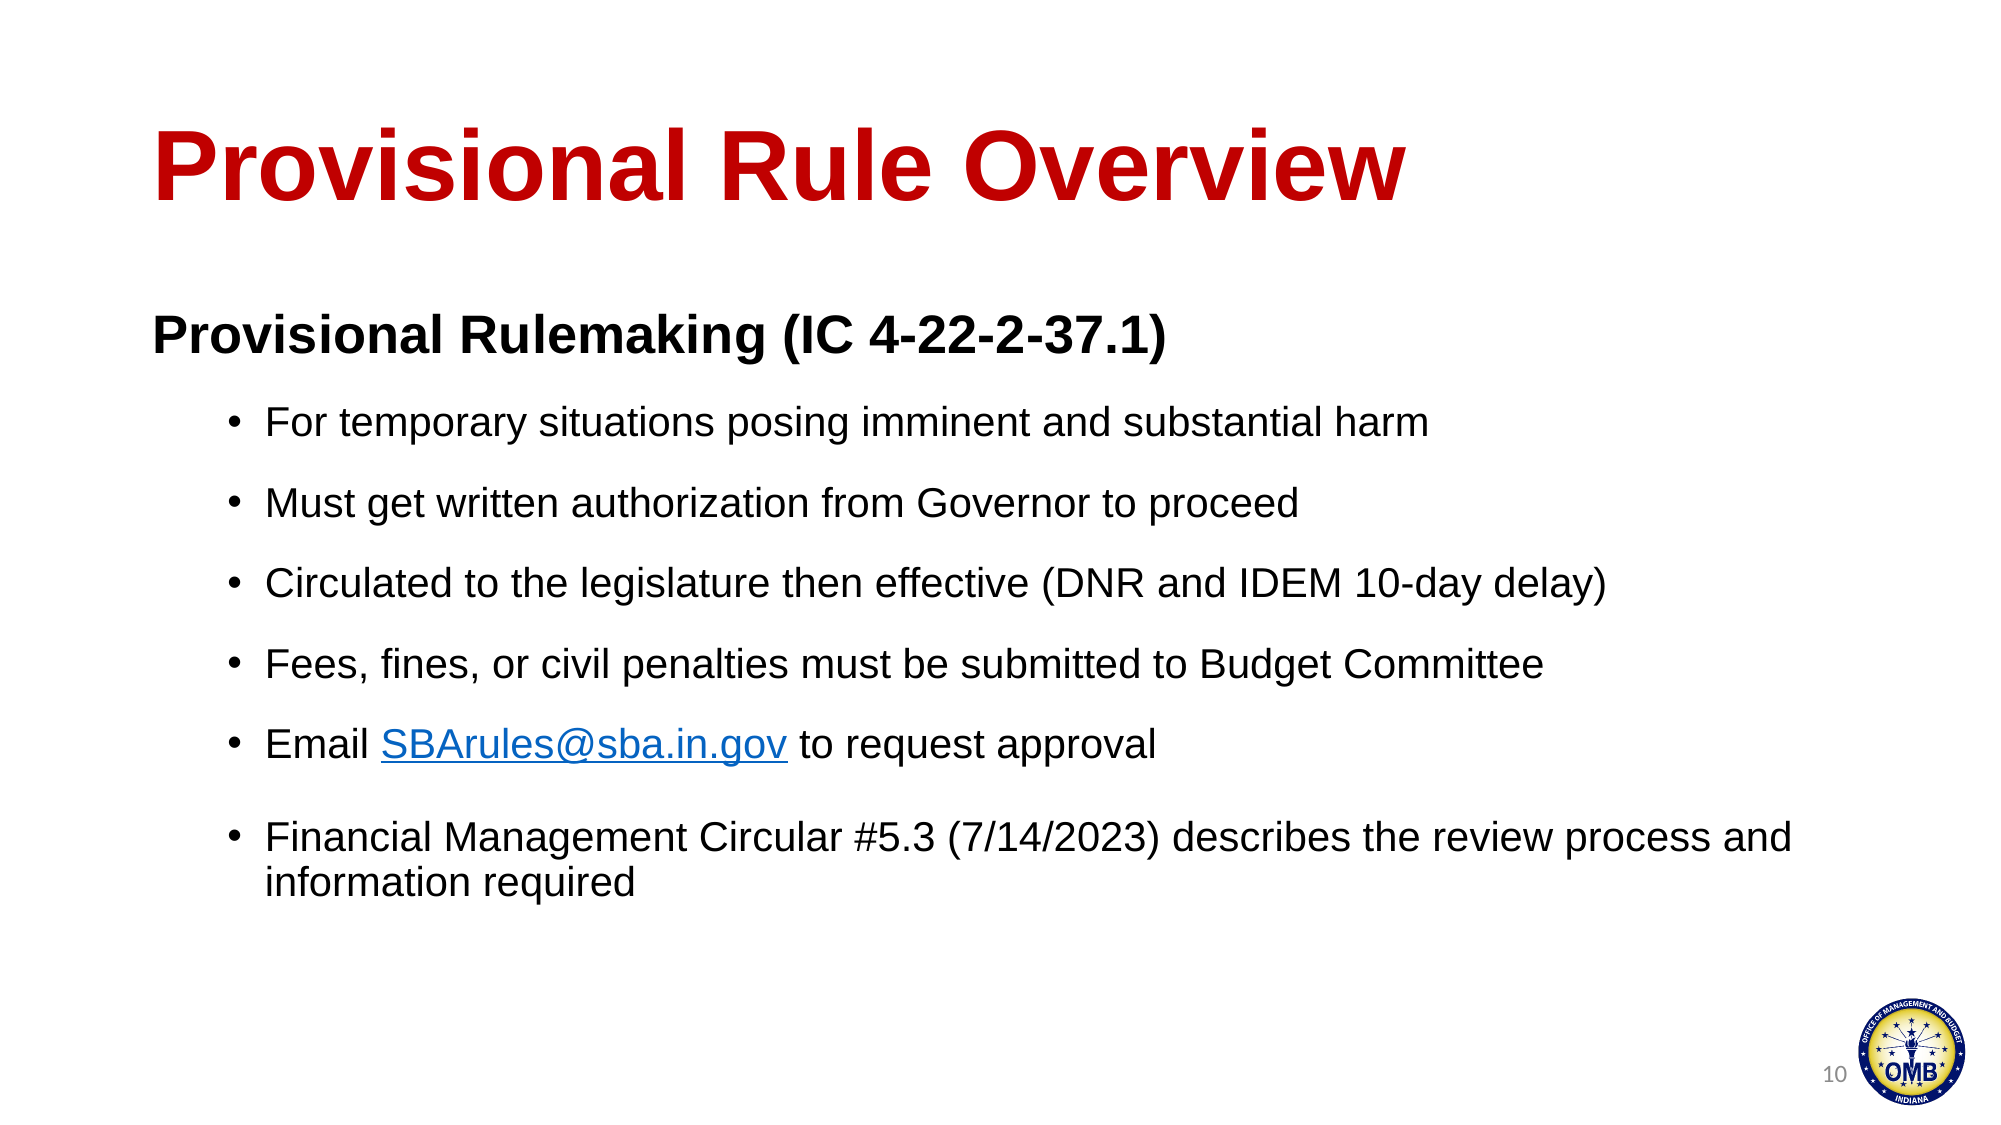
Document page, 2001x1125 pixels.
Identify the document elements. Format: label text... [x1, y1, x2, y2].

list Provisional Rulemaking (IC 4-22-2-37.1) For temporary situations posing imminent and substantial harm Must get written authorization from Governor to proceed Circulated to the legislature then effective (DNR and IDEM 10-day delay) Fees, fines, or civil penalties must be submitted to Budget Committee Email SBArules@sba.in.gov to request approval Financial Management Circular #5.3 (7/14/2023) describes the review process and information required [137, 299, 1863, 1014]
title Provisional Rule Overview [137, 59, 1863, 278]
slide_number 10 [1412, 1042, 1857, 1103]
picture [1857, 997, 1966, 1106]
